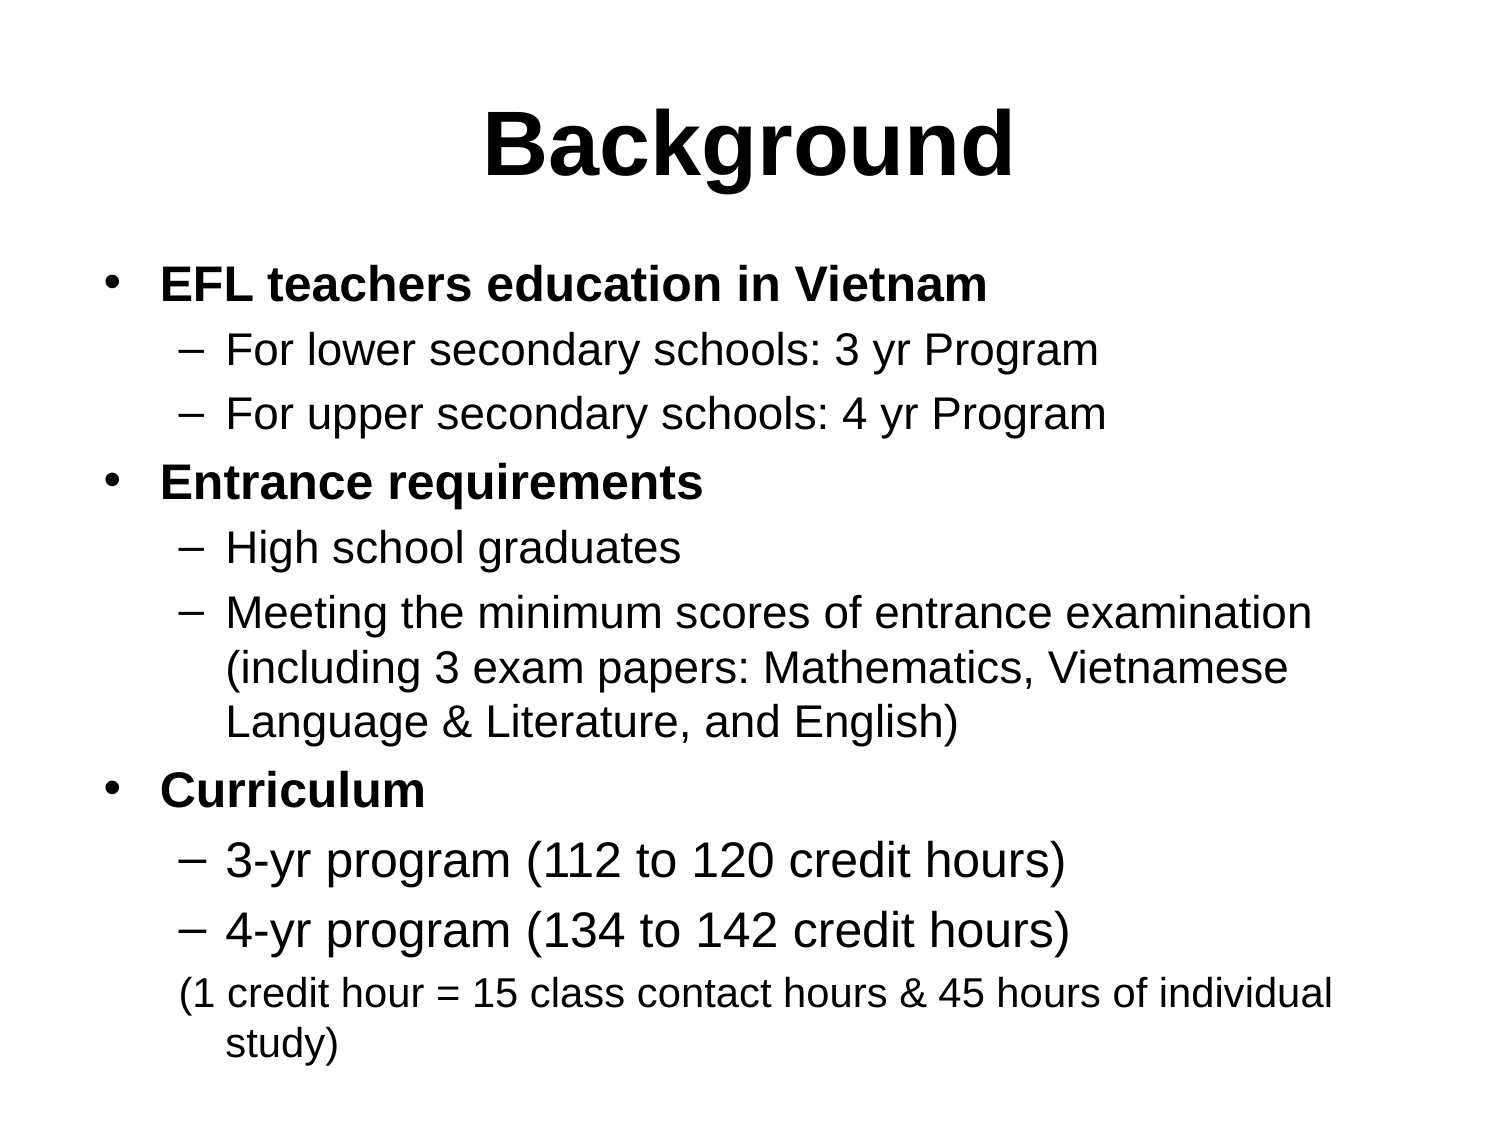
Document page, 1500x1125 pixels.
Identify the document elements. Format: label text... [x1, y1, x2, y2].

title Background [75, 45, 1425, 233]
list EFL teachers education in Vietnam For lower secondary schools: 3 yr Program For upper secondary schools: 4 yr Program Entrance requirements High school graduates Meeting the minimum scores of entrance examination (including 3 exam papers: Mathematics, Vietnamese Language & Literature, and English) Curriculum 3-yr program (112 to 120 credit hours) 4-yr program (134 to 142 credit hours) (1 credit hour = 15 class contact hours & 45 hours of individual study) [88, 243, 1442, 1090]
